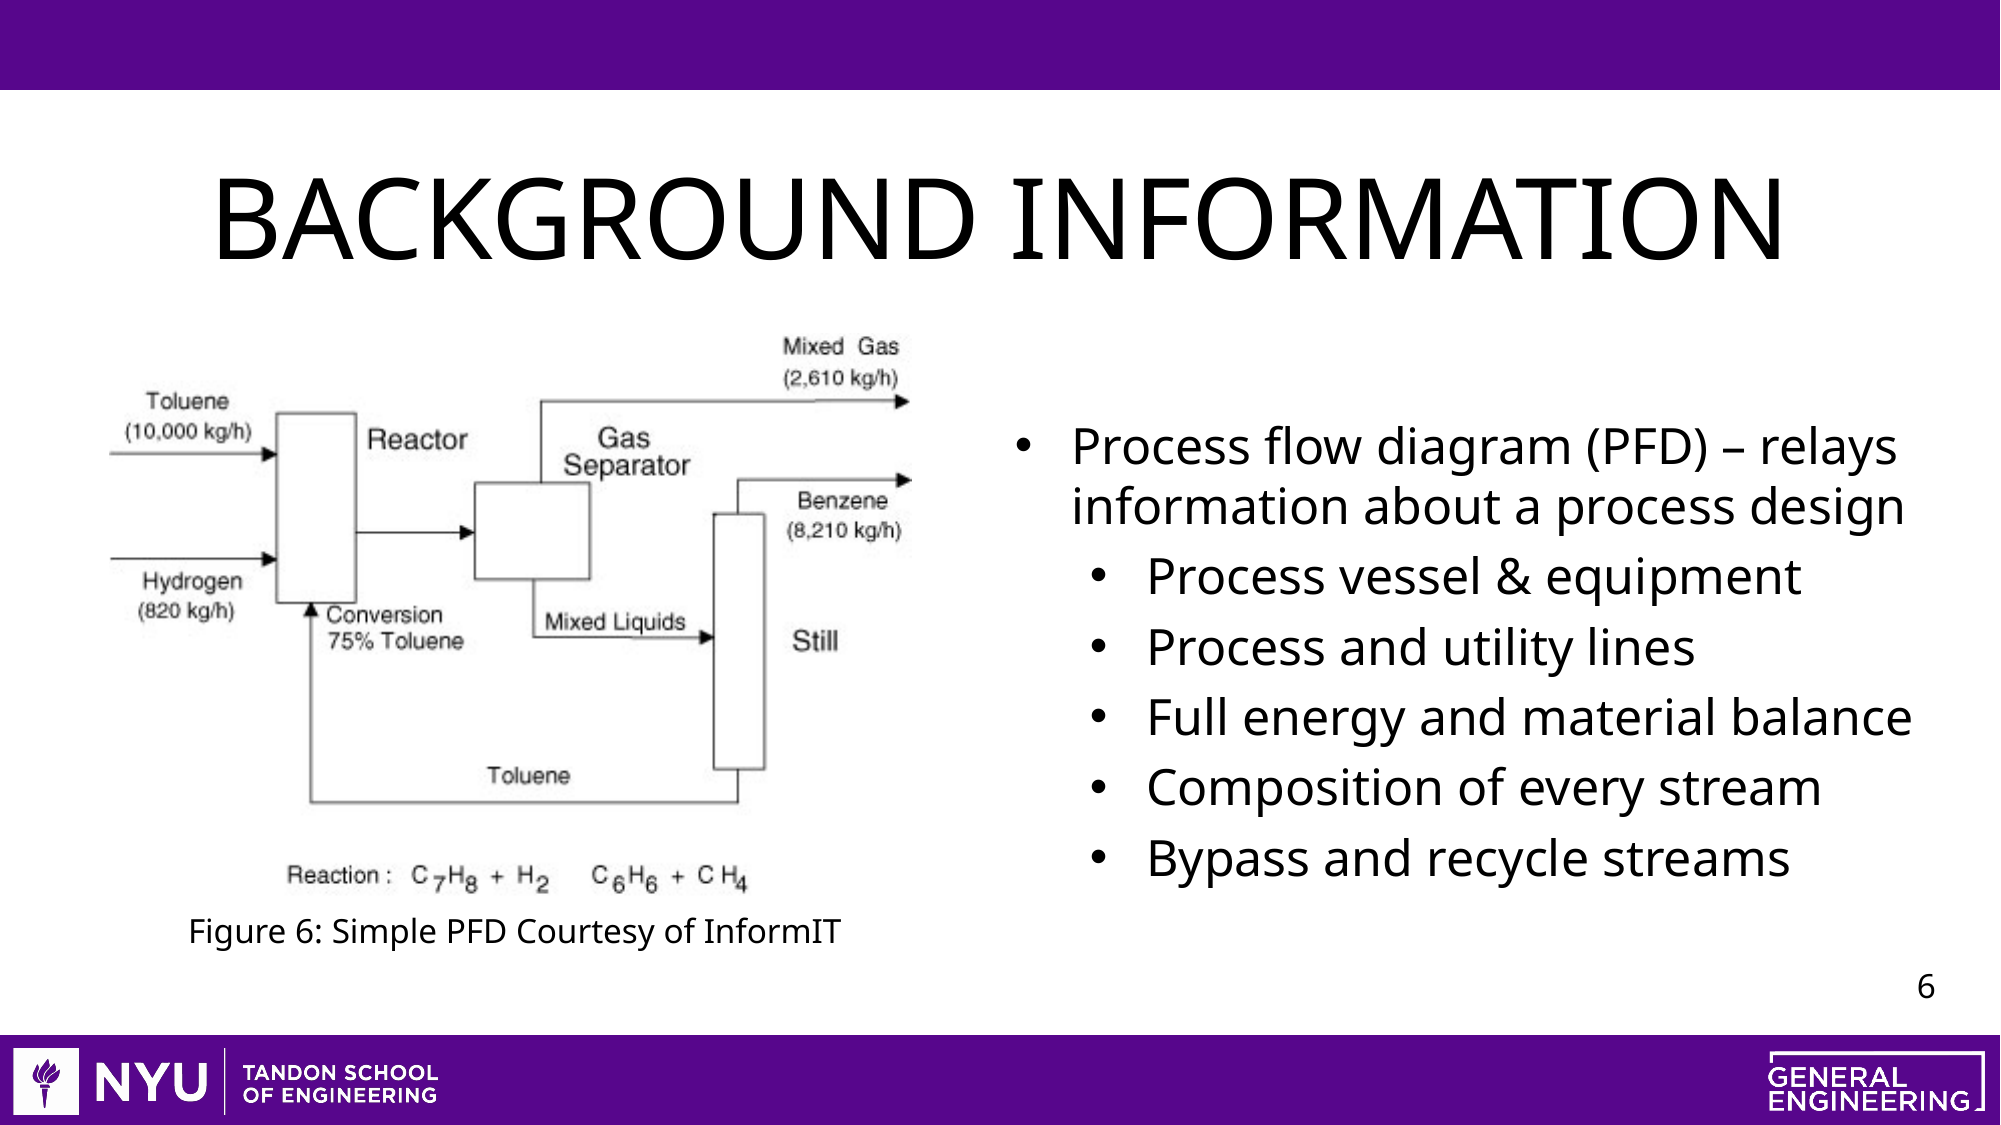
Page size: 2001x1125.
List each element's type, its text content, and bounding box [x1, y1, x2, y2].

picture [1768, 1051, 1985, 1111]
title BACKGROUND INFORMATION [92, 132, 1908, 292]
text_box [0, 1035, 2000, 1125]
text_box 6 [1802, 958, 1951, 1014]
picture [13, 1048, 439, 1115]
subtitle Process flow diagram (PFD) – relays information about a process design Process vessel & equipment Process and utility lines Full energy and material balance Composition of every stream Bypass and recycle streams [999, 328, 1933, 972]
picture [109, 333, 912, 900]
text_box [0, 0, 2000, 90]
text_box Figure 6: Simple PFD Courtesy of InformIT [92, 902, 939, 958]
